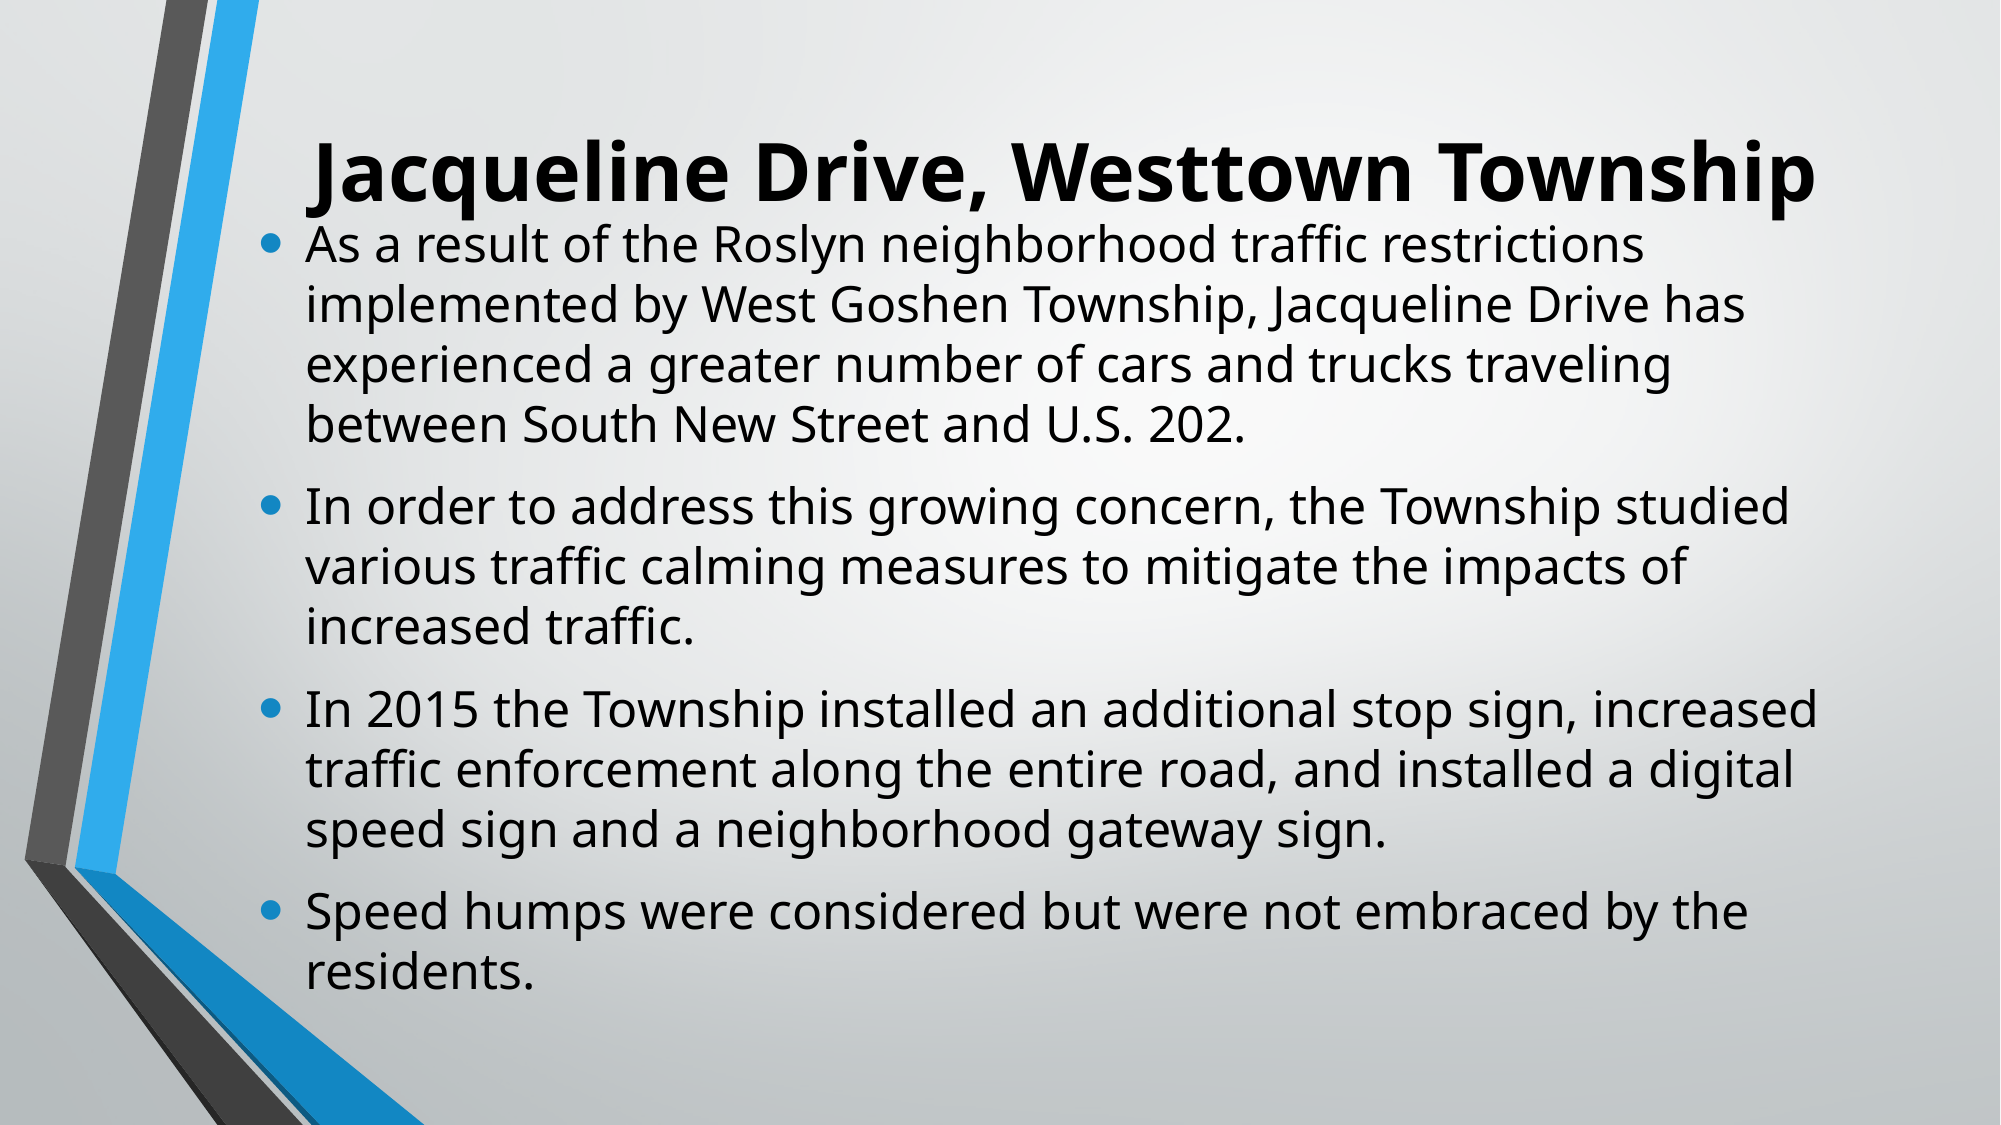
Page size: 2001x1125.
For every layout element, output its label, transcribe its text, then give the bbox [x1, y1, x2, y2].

title Jacqueline Drive, Westtown Township [243, 112, 1887, 225]
list As a result of the Roslyn neighborhood traffic restrictions implemented by West Goshen Township, Jacqueline Drive has experienced a greater number of cars and trucks traveling between South New Street and U.S. 202. In order to address this growing concern, the Township studied various traffic calming measures to mitigate the impacts of increased traffic. In 2015 the Township installed an additional stop sign, increased traffic enforcement along the entire road, and installed a digital speed sign and a neighborhood gateway sign. Speed humps were considered but were not embraced by the residents. [243, 261, 1887, 950]
